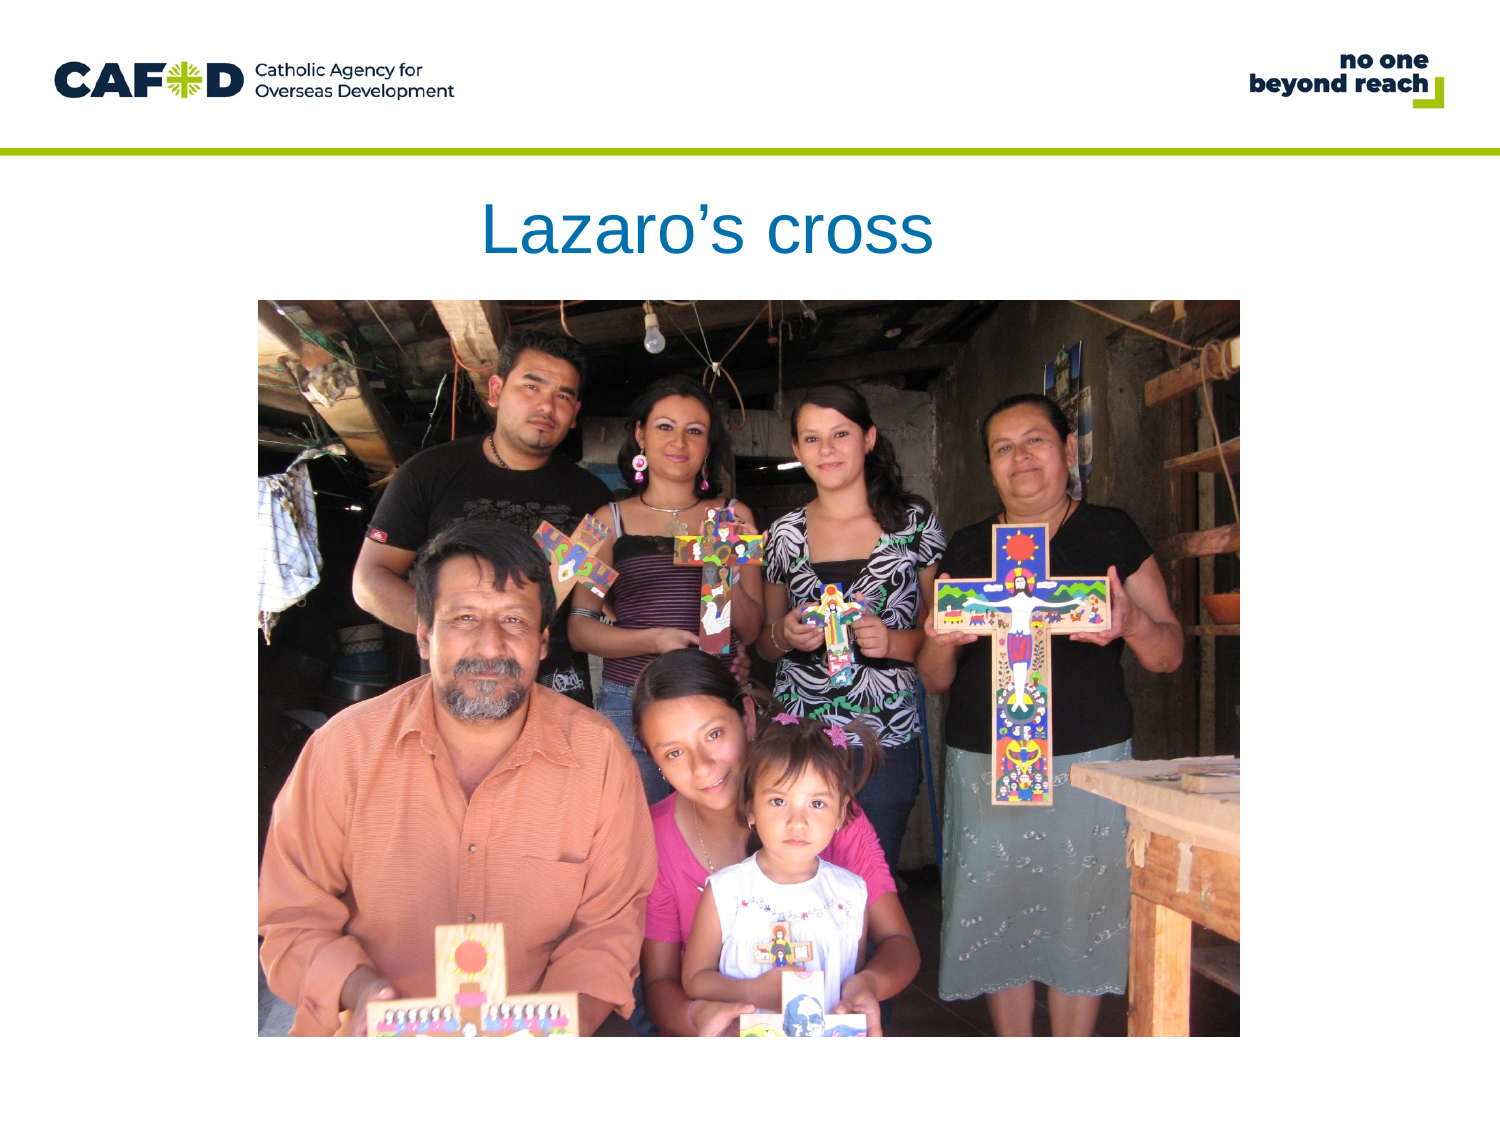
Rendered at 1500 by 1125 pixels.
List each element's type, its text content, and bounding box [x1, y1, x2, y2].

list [258, 300, 1241, 1037]
picture [52, 60, 457, 101]
picture [1247, 52, 1446, 110]
title Lazaro’s cross [465, 175, 1033, 299]
